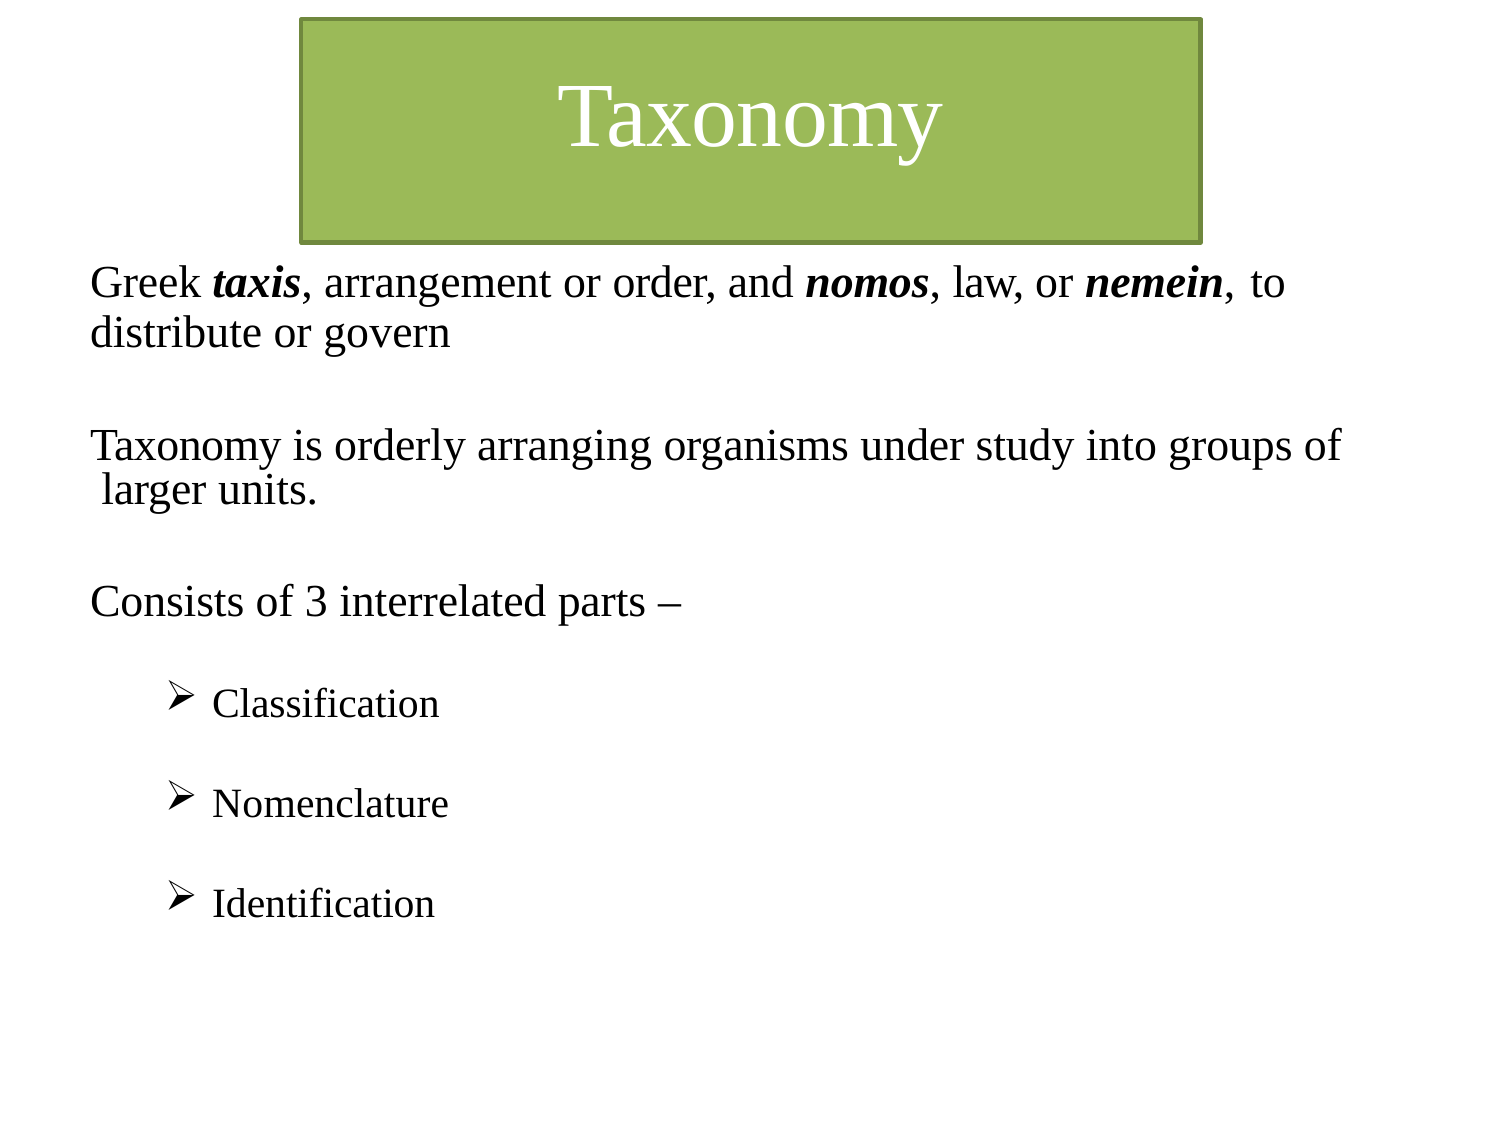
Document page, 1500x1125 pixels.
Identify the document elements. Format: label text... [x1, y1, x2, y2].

text_box Classification [162, 673, 444, 726]
title Taxonomy [301, 19, 1201, 243]
text_box Greek taxis, arrangement or order, and nomos, law, or nemein, to distribute or govern Taxonomy is orderly arranging organisms under study into groups of larger units. Consists of 3 interrelated parts – [87, 255, 1354, 626]
text_box Nomenclature [162, 773, 451, 826]
text_box Identification [162, 873, 439, 926]
